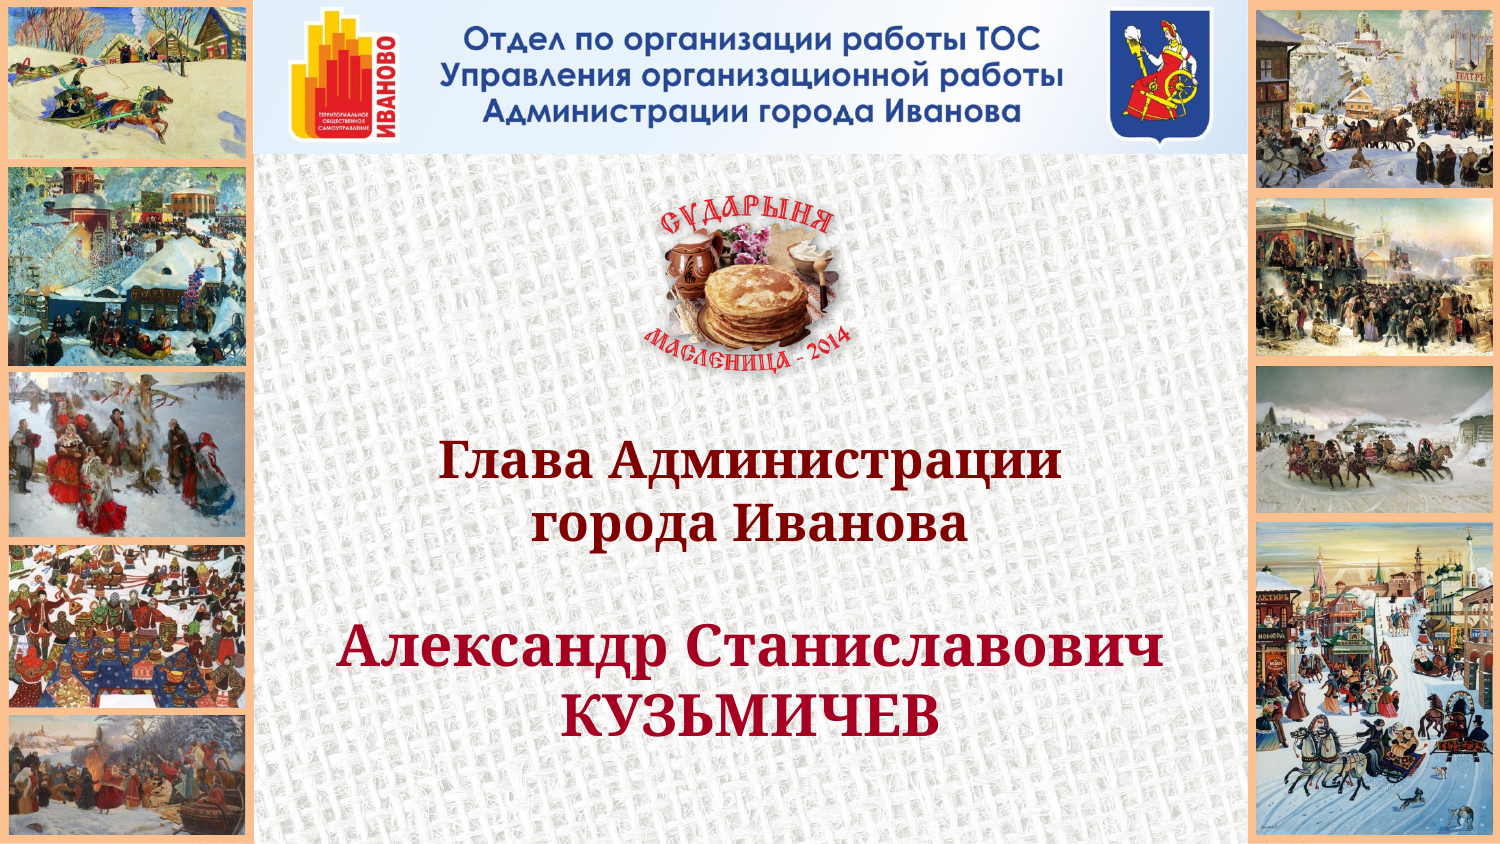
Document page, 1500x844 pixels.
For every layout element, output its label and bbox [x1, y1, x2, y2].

text_box [0, 0, 255, 844]
text_box [1247, 0, 1500, 844]
picture [253, 0, 1249, 844]
